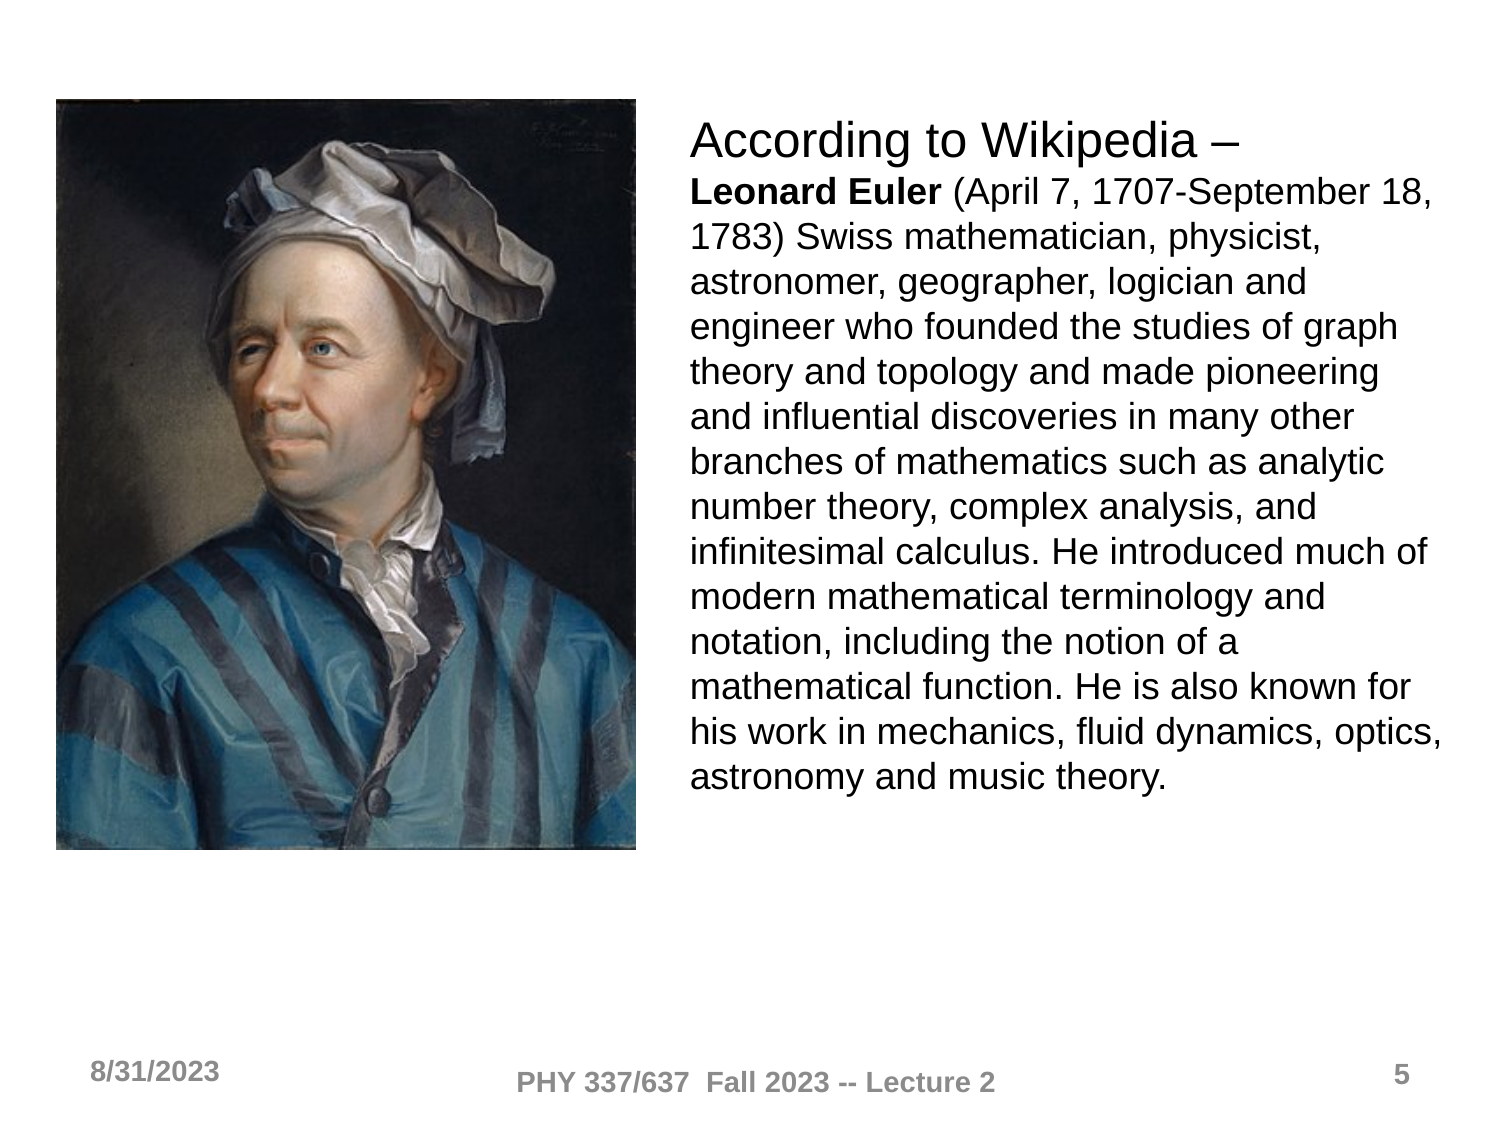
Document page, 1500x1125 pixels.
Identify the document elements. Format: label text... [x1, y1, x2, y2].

picture [56, 99, 637, 851]
slide_number 5 [1074, 1042, 1425, 1103]
footer PHY 337/637 Fall 2023 -- Lecture 2 [487, 1062, 1025, 1100]
text_box According to Wikipedia – Leonard Euler (April 7, 1707-September 18, 1783) Swiss mathematician, physicist, astronomer, geographer, logician and engineer who founded the studies of graph theory and topology and made pioneering and influential discoveries in many other branches of mathematics such as analytic number theory, complex analysis, and infinitesimal calculus. He introduced much of modern mathematical terminology and notation, including the notion of a mathematical function. He is also known for his work in mechanics, fluid dynamics, optics, astronomy and music theory. [675, 99, 1463, 910]
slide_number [75, 1040, 425, 1101]
